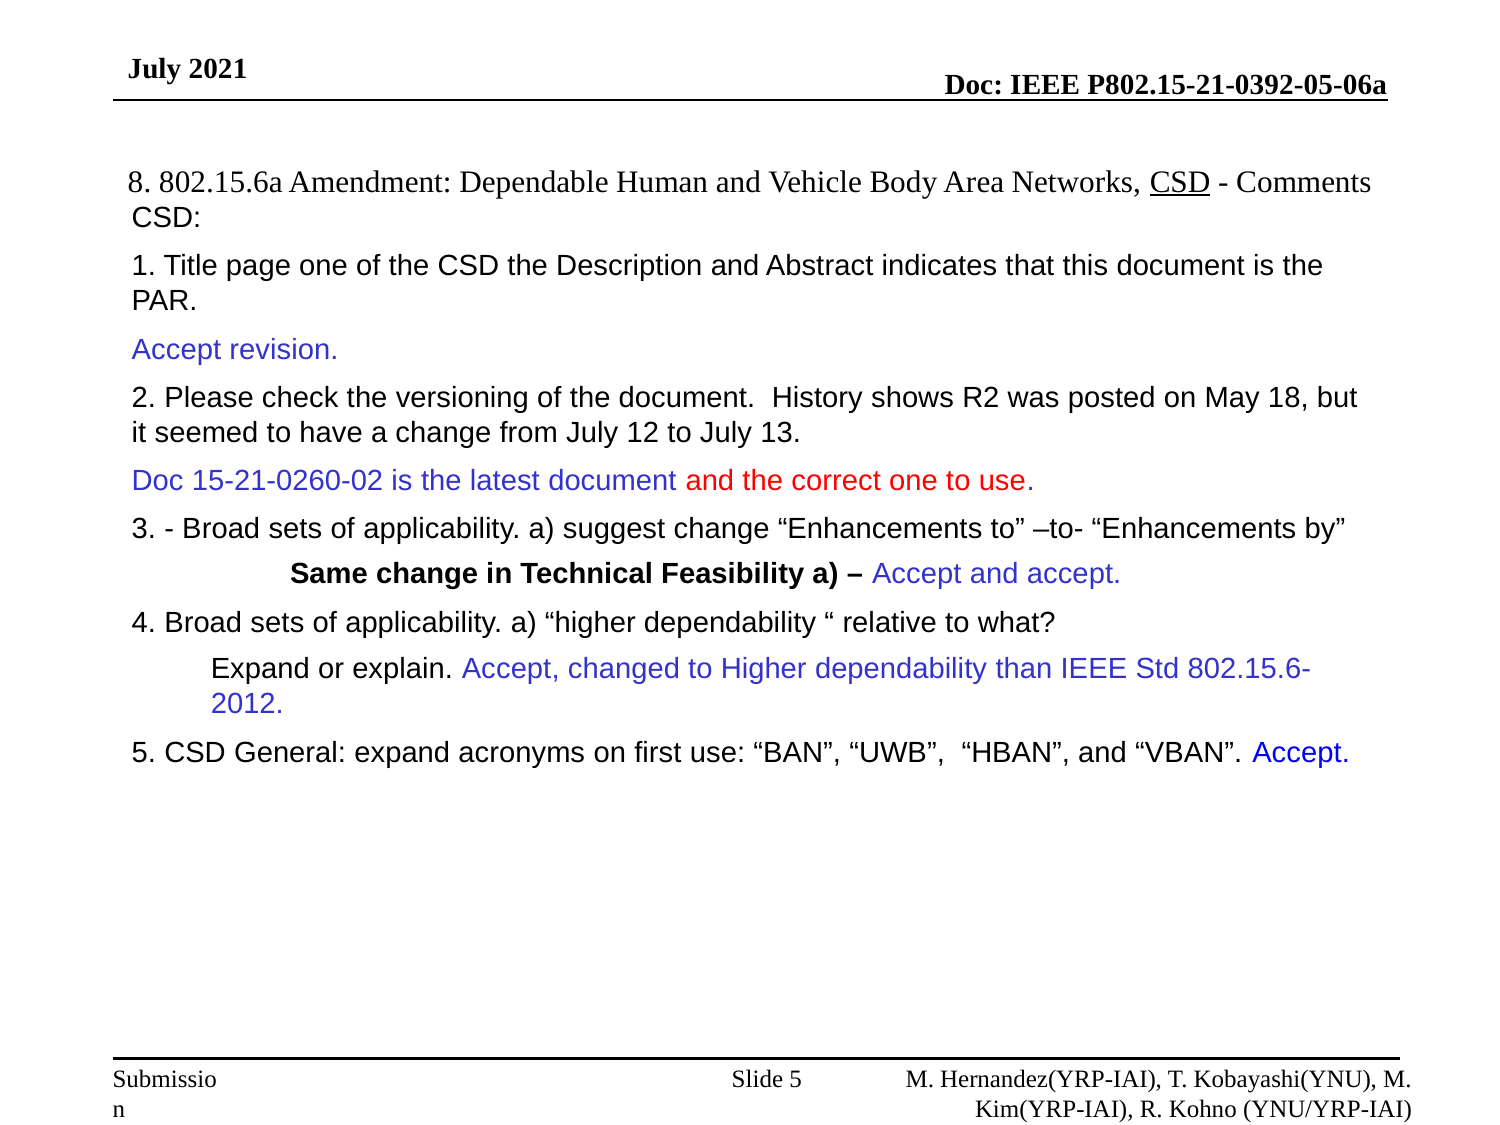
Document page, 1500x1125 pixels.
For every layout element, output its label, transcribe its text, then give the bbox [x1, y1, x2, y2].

slide_number Slide 5 [712, 1062, 821, 1125]
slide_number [112, 49, 323, 100]
text_box M. Hernandez(YRP-IAI), T. Kobayashi(YNU), M. Kim(YRP-IAI), R. Kohno (YNU/YRP-IAI) [888, 1062, 1413, 1113]
list CSD: 1. Title page one of the CSD the Description and Abstract indicates that this document is the PAR. Accept revision. 2. Please check the versioning of the document. History shows R2 was posted on May 18, but it seemed to have a change from July 12 to July 13. Doc 15-21-0260-02 is the latest document and the correct one to use. 3. - Broad sets of applicability. a) suggest change “Enhancements to” –to- “Enhancements by” Same change in Technical Feasibility a) – Accept and accept. 4. Broad sets of applicability. a) “higher dependability “ relative to what? Expand or explain. Accept, changed to Higher dependability than IEEE Std 802.15.6-2012. 5. CSD General: expand acronyms on first use: “BAN”, “UWB”, “HBAN”, and “VBAN”. Accept. [112, 183, 1388, 862]
title 8. 802.15.6a Amendment: Dependable Human and Vehicle Body Area Networks, CSD - Comments [112, 123, 1388, 183]
